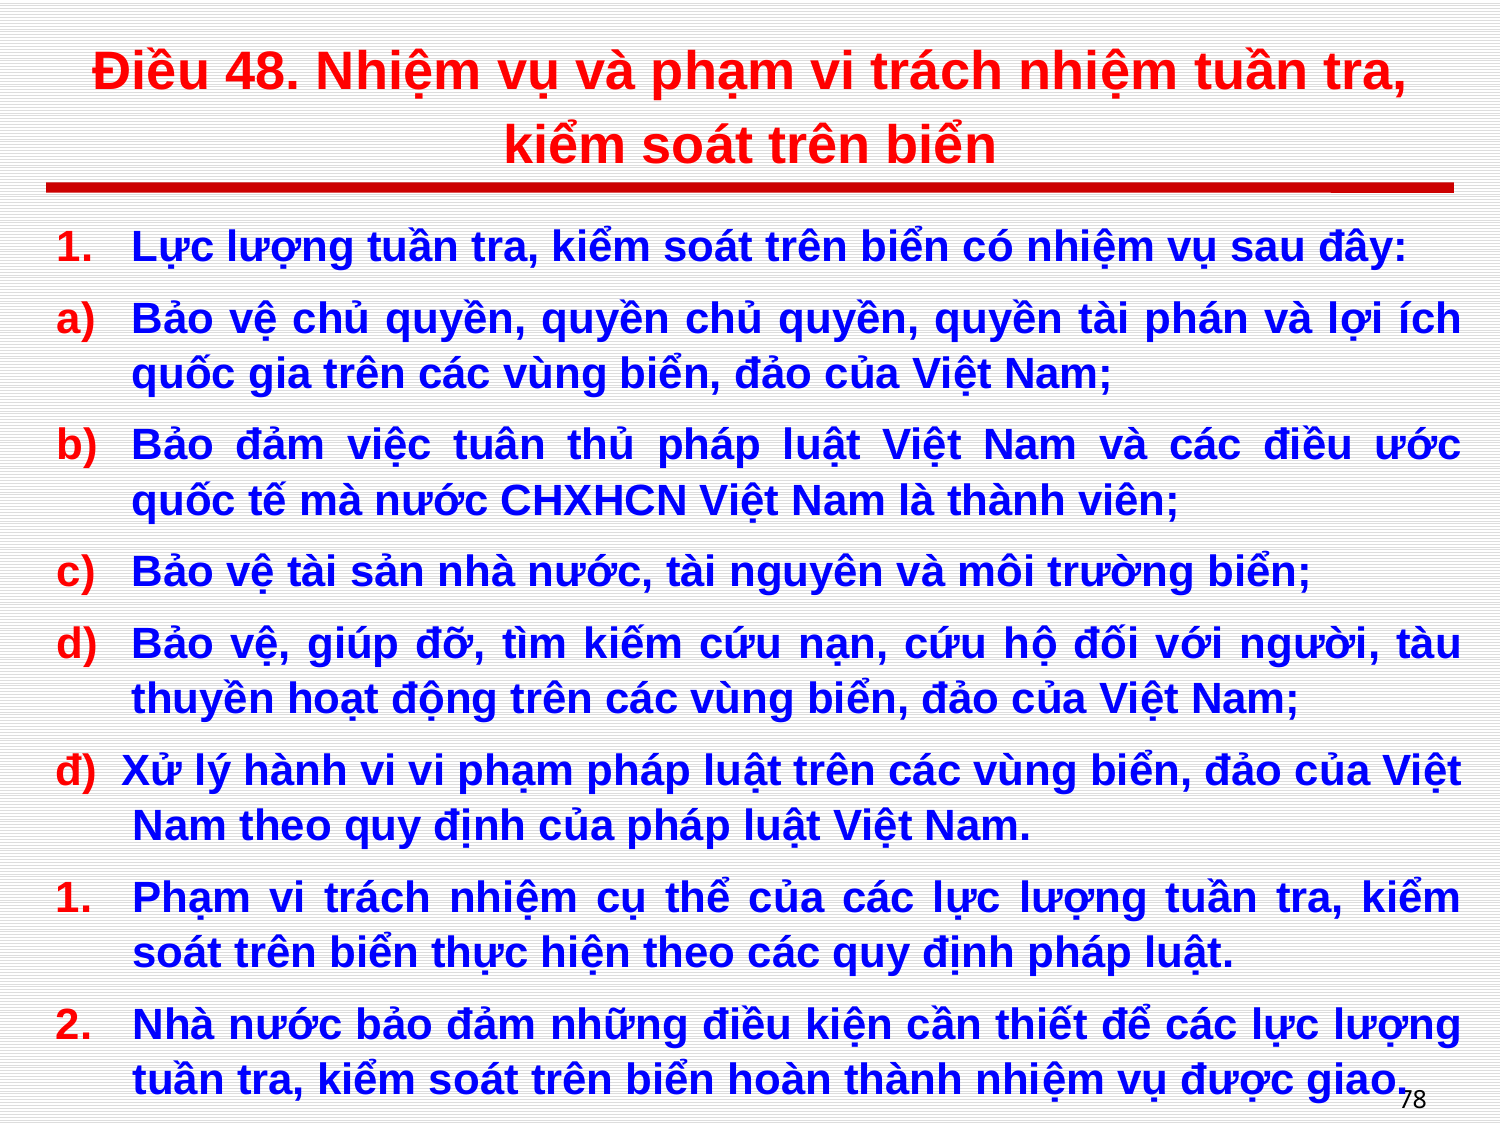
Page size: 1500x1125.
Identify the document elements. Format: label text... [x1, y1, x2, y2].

title Điều 48. Nhiệm vụ và phạm vi trách nhiệm tuần tra, kiểm soát trên biển [38, 24, 1463, 175]
text_box Lực lượng tuần tra, kiểm soát trên biển có nhiệm vụ sau đây: Bảo vệ chủ quyền, quyền chủ quyền, quyền tài phán và lợi ích quốc gia trên các vùng biển, đảo của Việt Nam; Bảo đảm việc tuân thủ pháp luật Việt Nam và các điều ước quốc tế mà nước CHXHCN Việt Nam là thành viên; Bảo vệ tài sản nhà nước, tài nguyên và môi trường biển; Bảo vệ, giúp đỡ, tìm kiếm cứu nạn, cứu hộ đối với người, tàu thuyền hoạt động trên các vùng biển, đảo của Việt Nam; đ) Xử lý hành vi vi phạm pháp luật trên các vùng biển, đảo của Việt Nam theo quy định của pháp luật Việt Nam. Phạm vi trách nhiệm cụ thể của các lực lượng tuần tra, kiểm soát trên biển thực hiện theo các quy định pháp luật. Nhà nước bảo đảm những điều kiện cần thiết để các lực lượng tuần tra, kiểm soát trên biển hoàn thành nhiệm vụ được giao. [23, 199, 1477, 1088]
